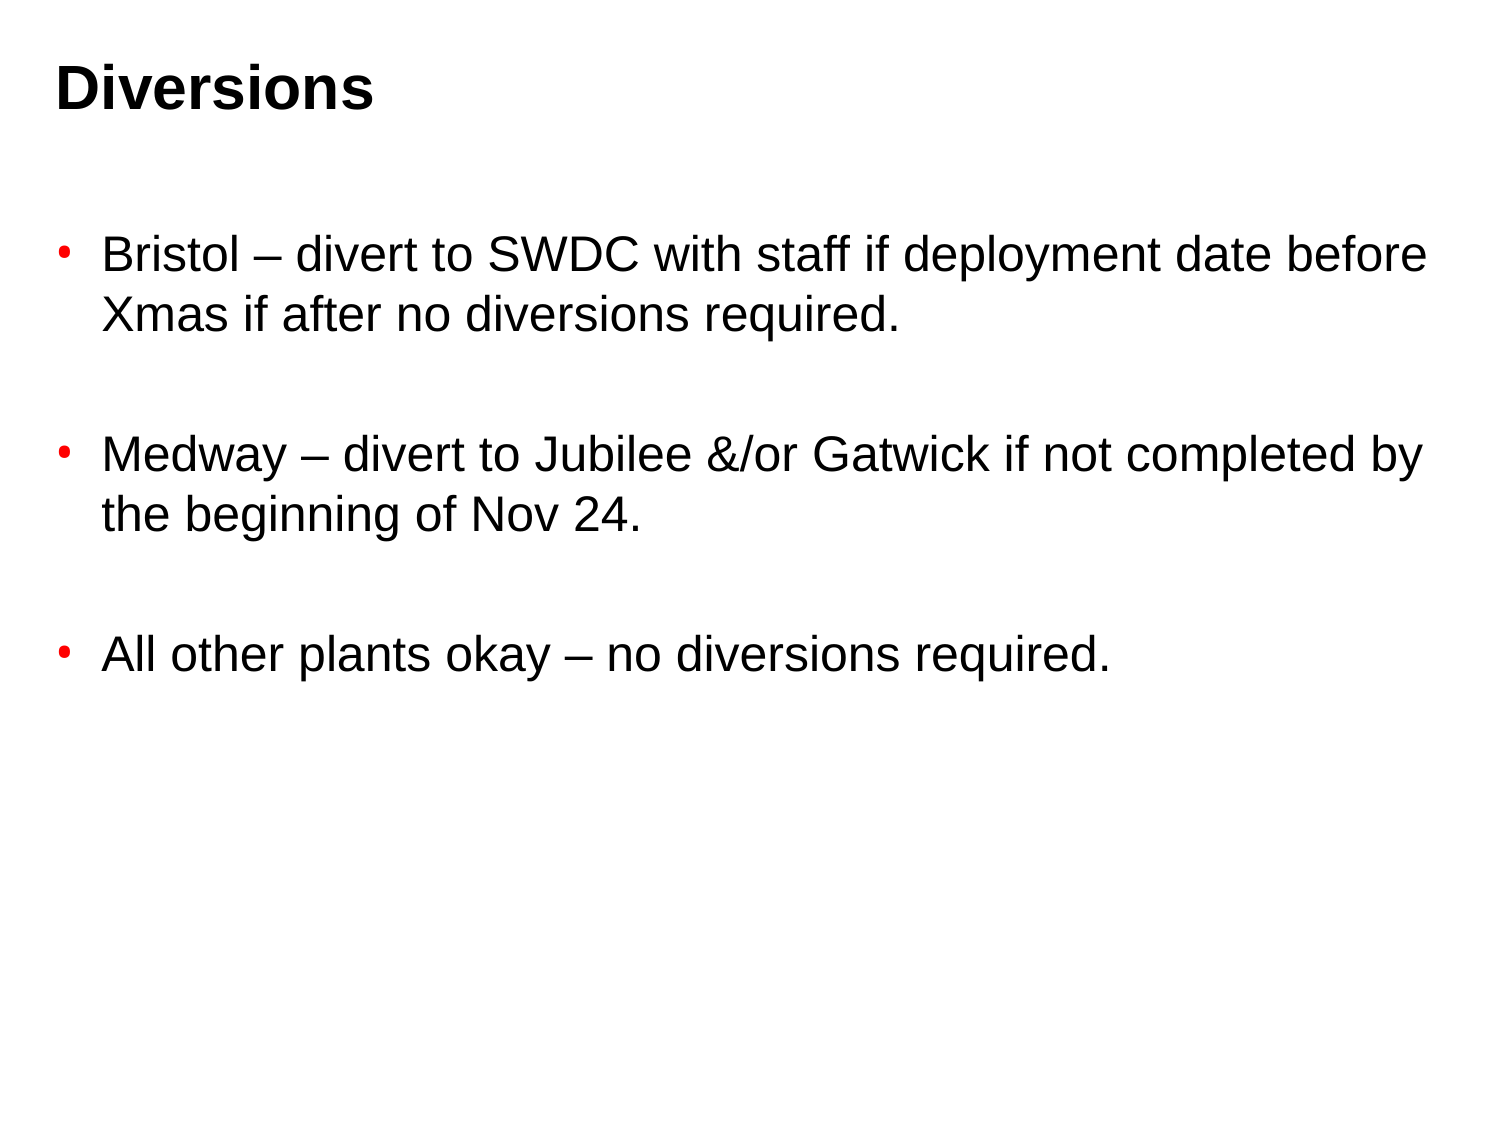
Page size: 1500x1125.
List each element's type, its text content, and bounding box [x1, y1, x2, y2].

title Diversions [55, 55, 1445, 208]
list Bristol – divert to SWDC with staff if deployment date before Xmas if after no diversions required. Medway – divert to Jubilee &/or Gatwick if not completed by the beginning of Nov 24. All other plants okay – no diversions required. [55, 221, 1445, 940]
